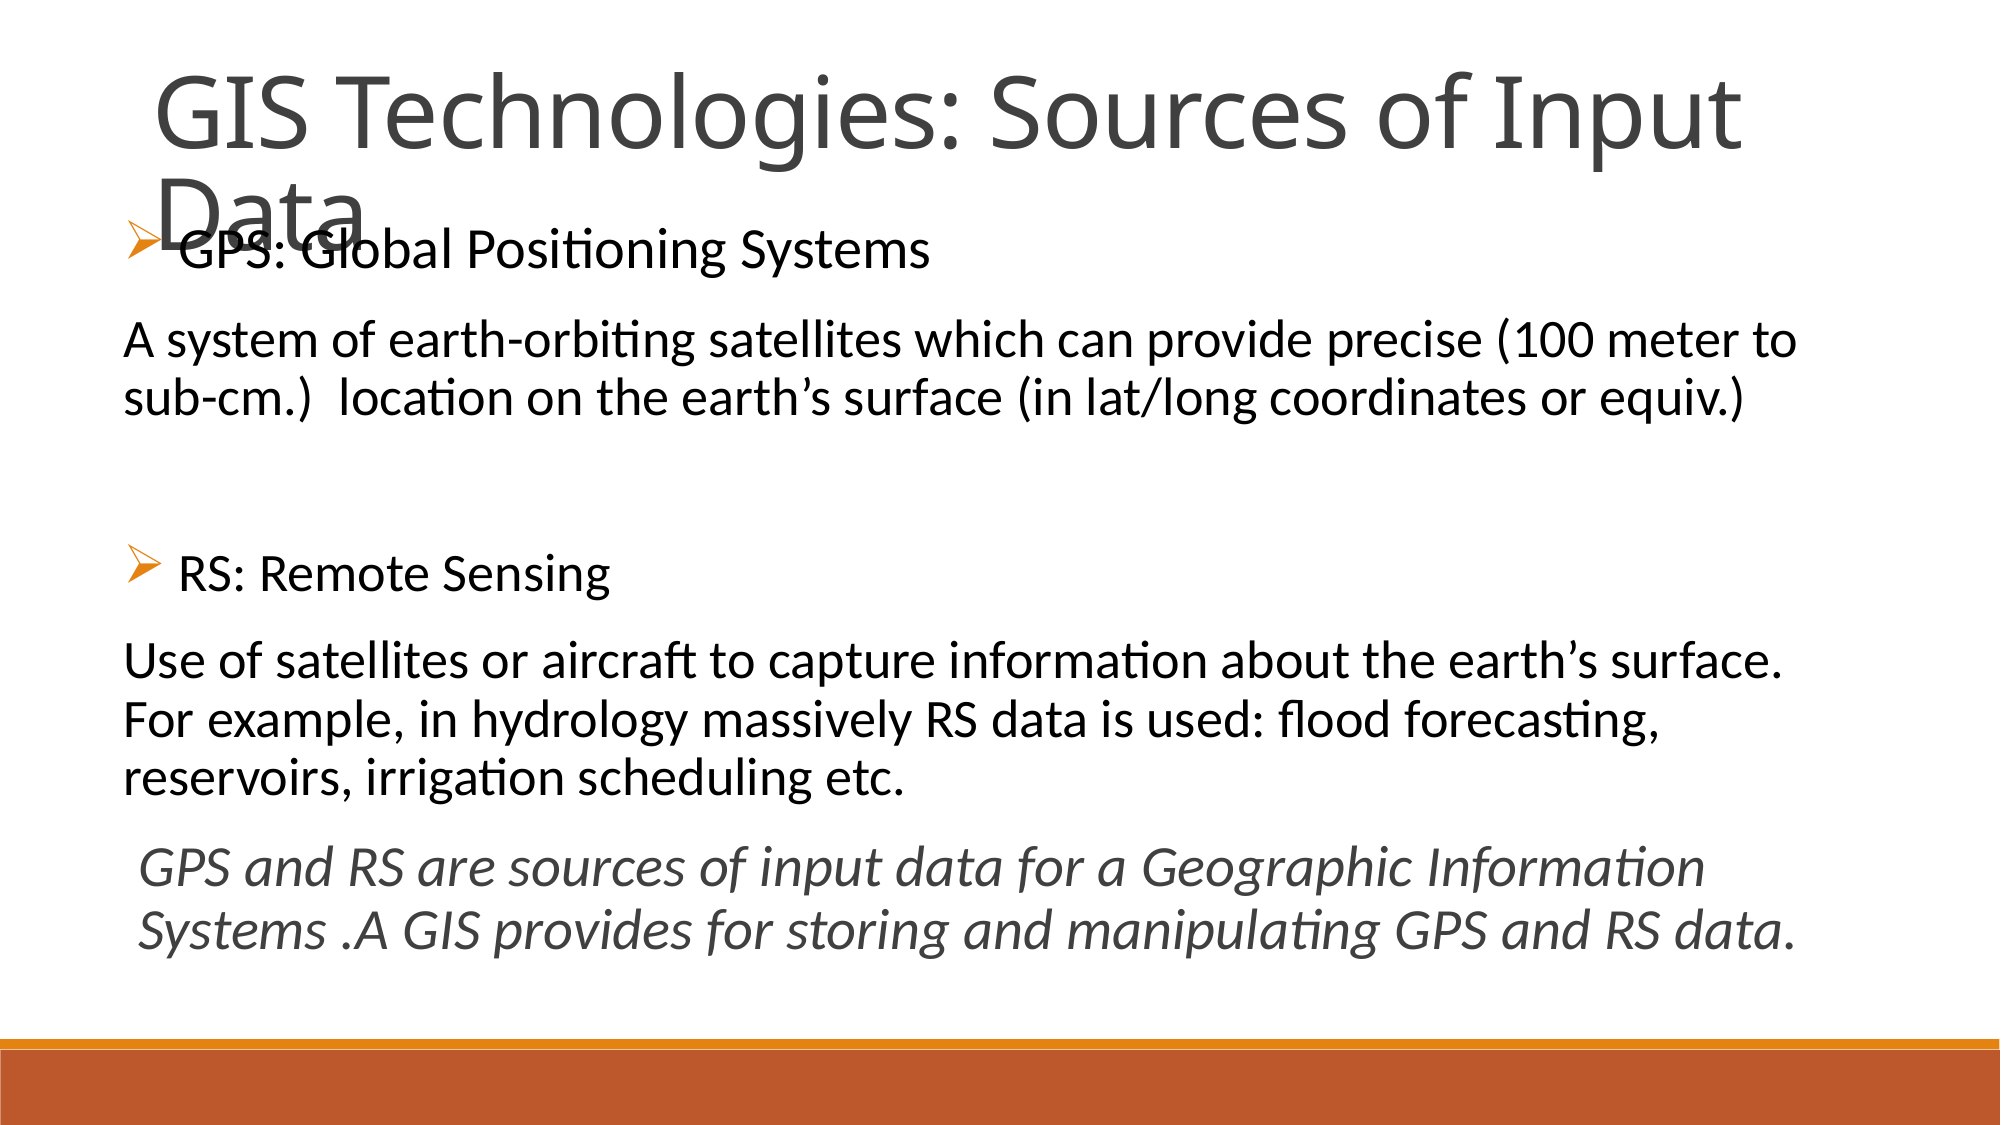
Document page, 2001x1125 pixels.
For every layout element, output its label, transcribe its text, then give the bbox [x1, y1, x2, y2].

text_box GIS Technologies: Sources of Input Data [137, 59, 1863, 278]
text_box GPS: Global Positioning Systems A system of earth-orbiting satellites which can provide precise (100 meter to sub-cm.) location on the earth’s surface (in lat/long coordinates or equiv.) RS: Remote Sensing Use of satellites or aircraft to capture information about the earth’s surface. For example, in hydrology massively RS data is used: flood forecasting, reservoirs, irrigation scheduling etc. GPS and RS are sources of input data for a Geographic Information Systems .A GIS provides for storing and manipulating GPS and RS data. [108, 211, 1834, 925]
